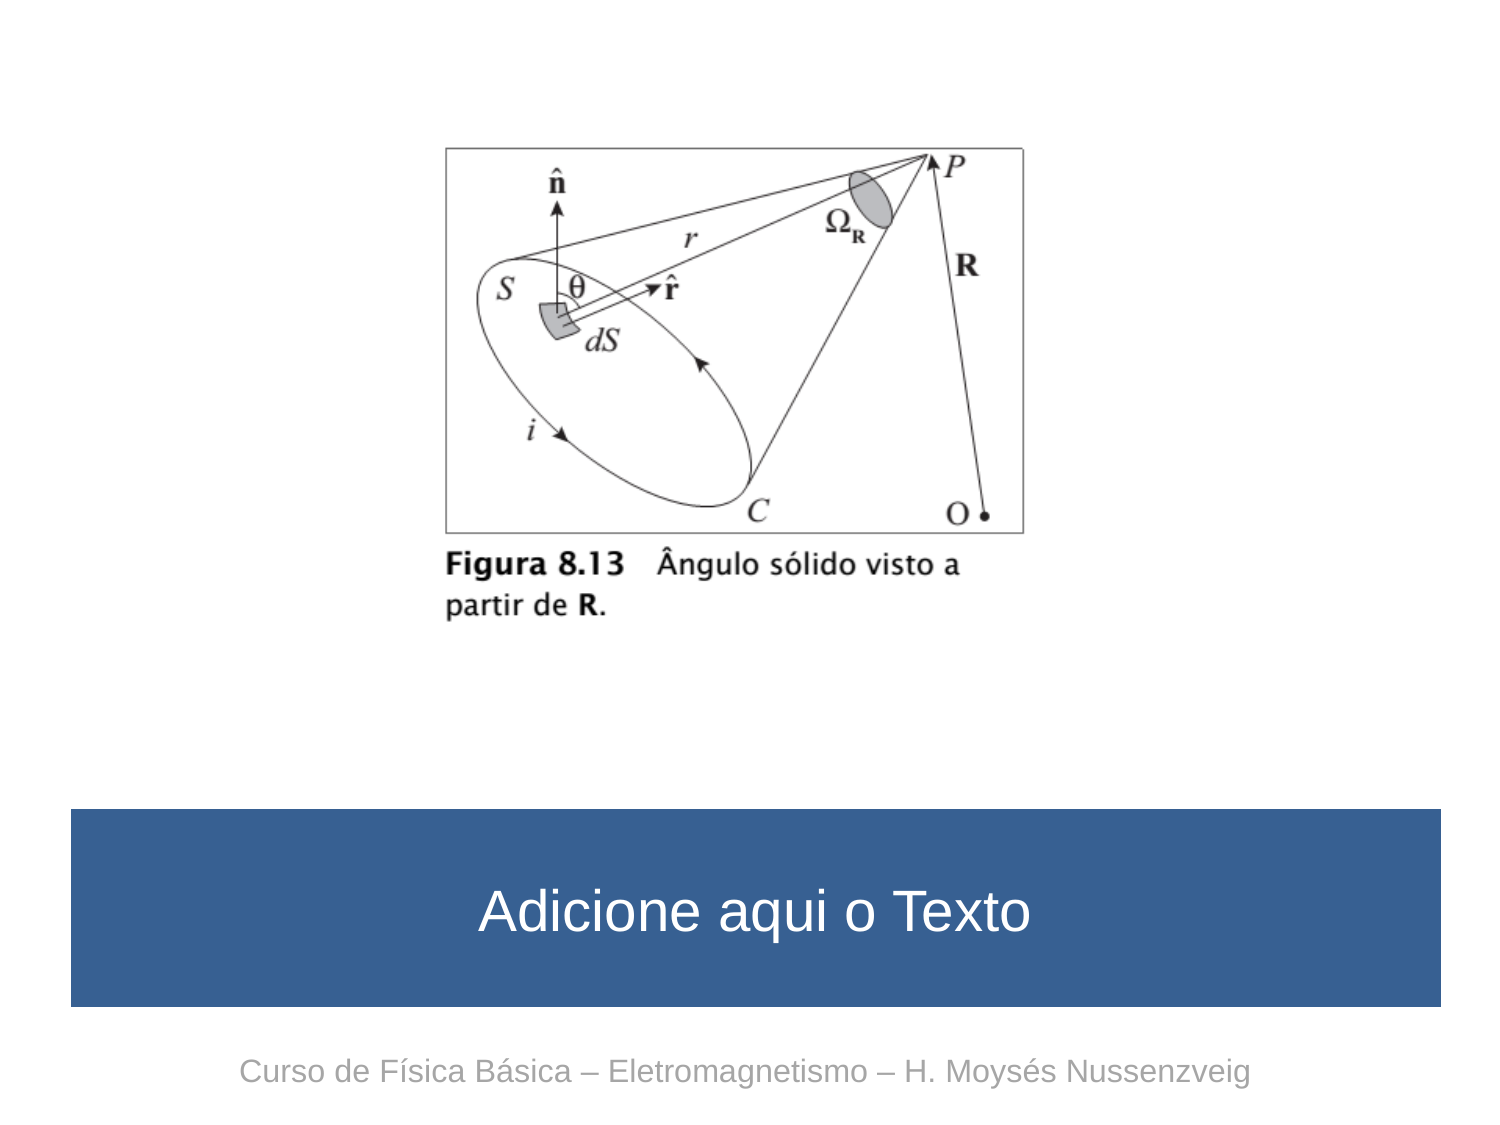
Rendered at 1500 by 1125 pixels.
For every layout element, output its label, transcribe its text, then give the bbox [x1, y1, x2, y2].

footer Curso de Física Básica – Eletromagnetismo – H. Moysés Nussenzveig [0, 1042, 1500, 1103]
picture [418, 136, 1029, 629]
text_box Adicione aqui o Texto [70, 808, 1442, 1008]
